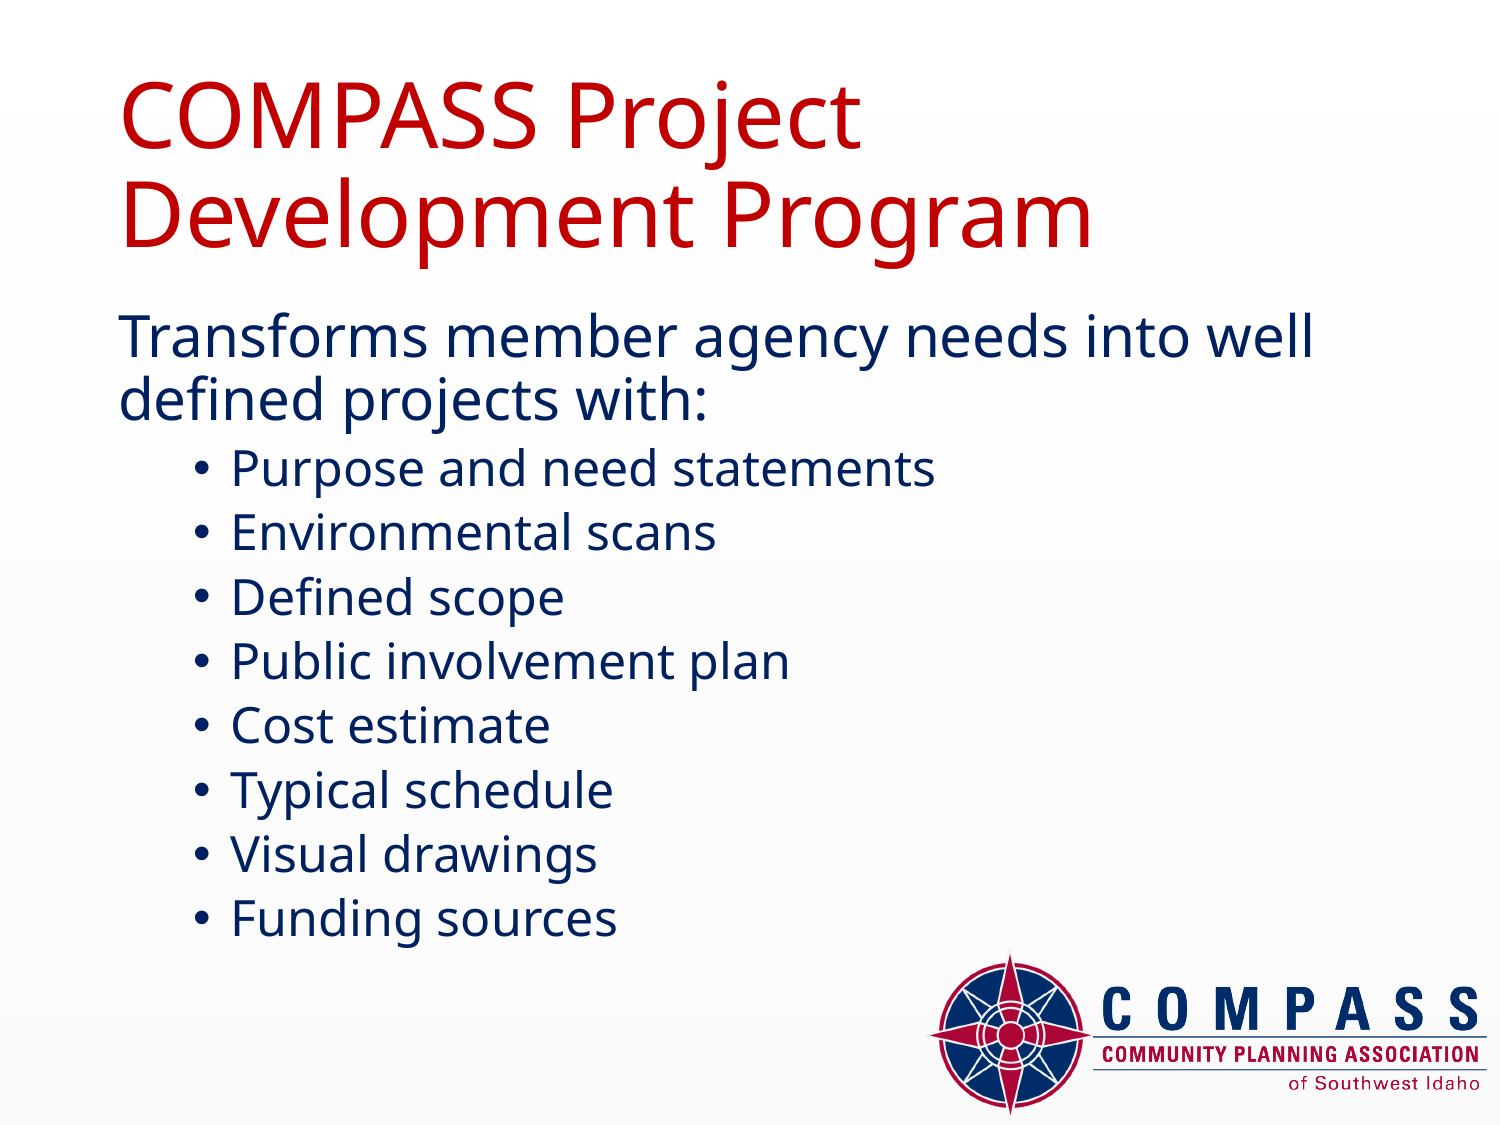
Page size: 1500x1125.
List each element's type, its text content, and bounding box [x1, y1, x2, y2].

title COMPASS Project Development Program [103, 59, 1397, 278]
list Transforms member agency needs into well defined projects with: Purpose and need statements Environmental scans Defined scope Public involvement plan Cost estimate Typical schedule Visual drawings Funding sources [103, 299, 1397, 1014]
picture [922, 948, 1489, 1122]
